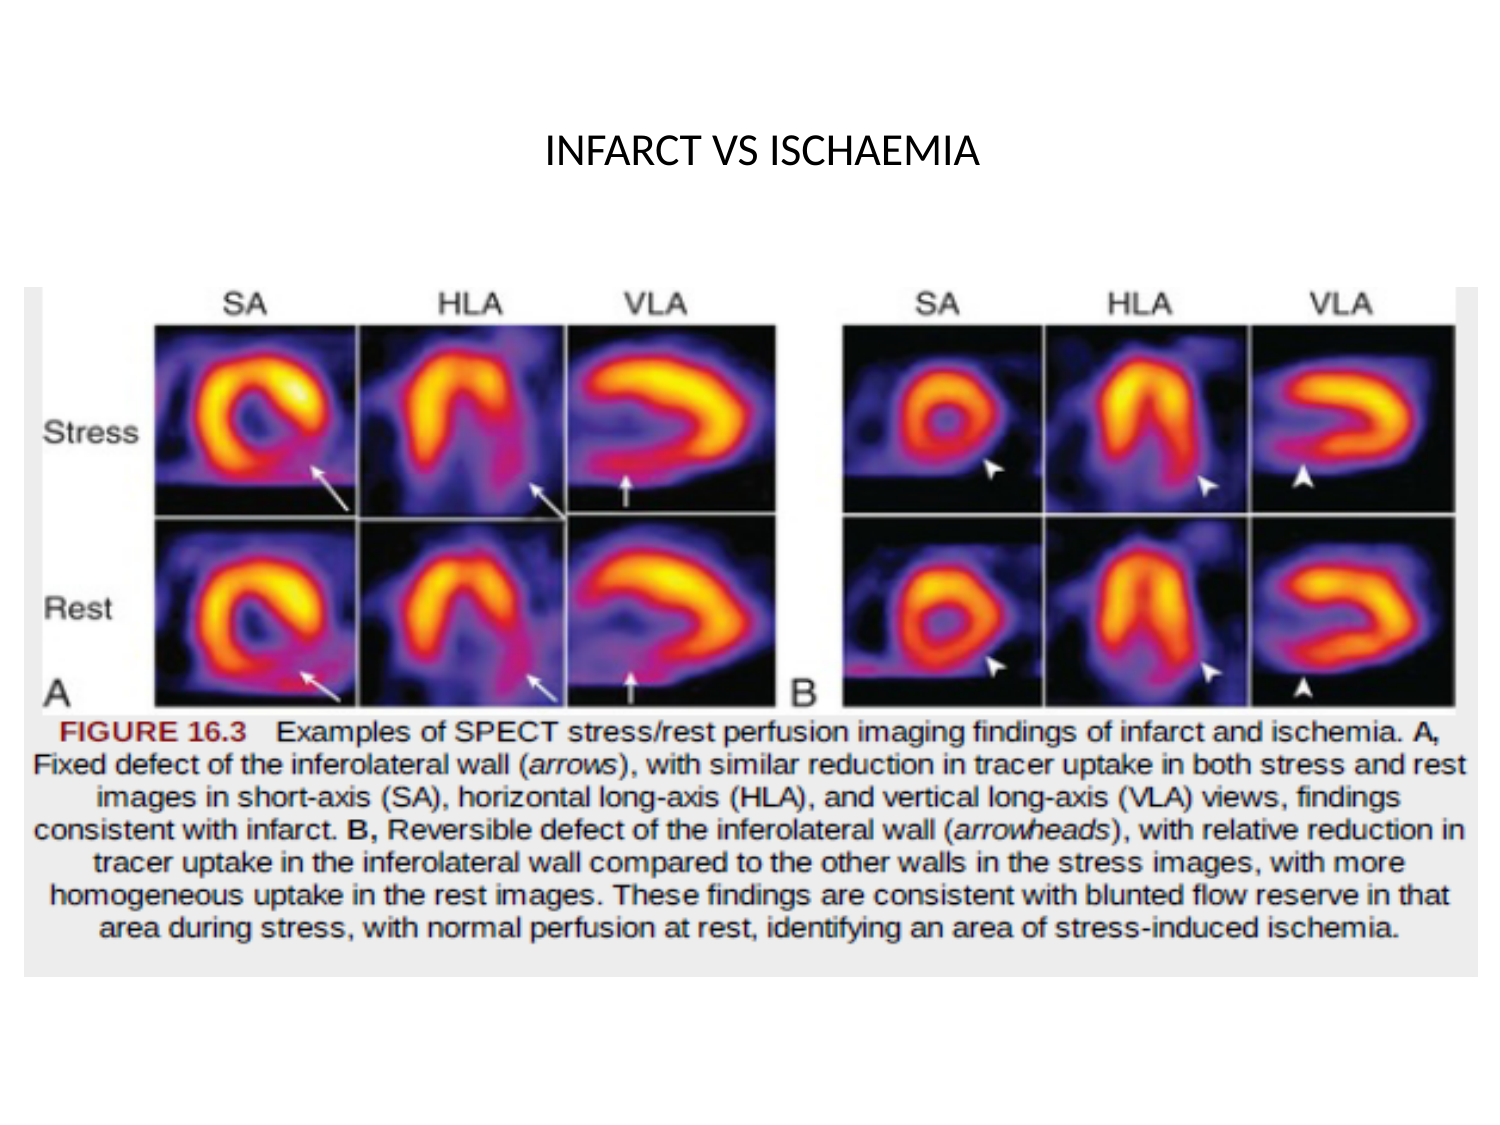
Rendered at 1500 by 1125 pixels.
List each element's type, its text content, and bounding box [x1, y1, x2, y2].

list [24, 287, 1478, 977]
text_box INFARCT VS ISCHAEMIA [150, 112, 1375, 183]
